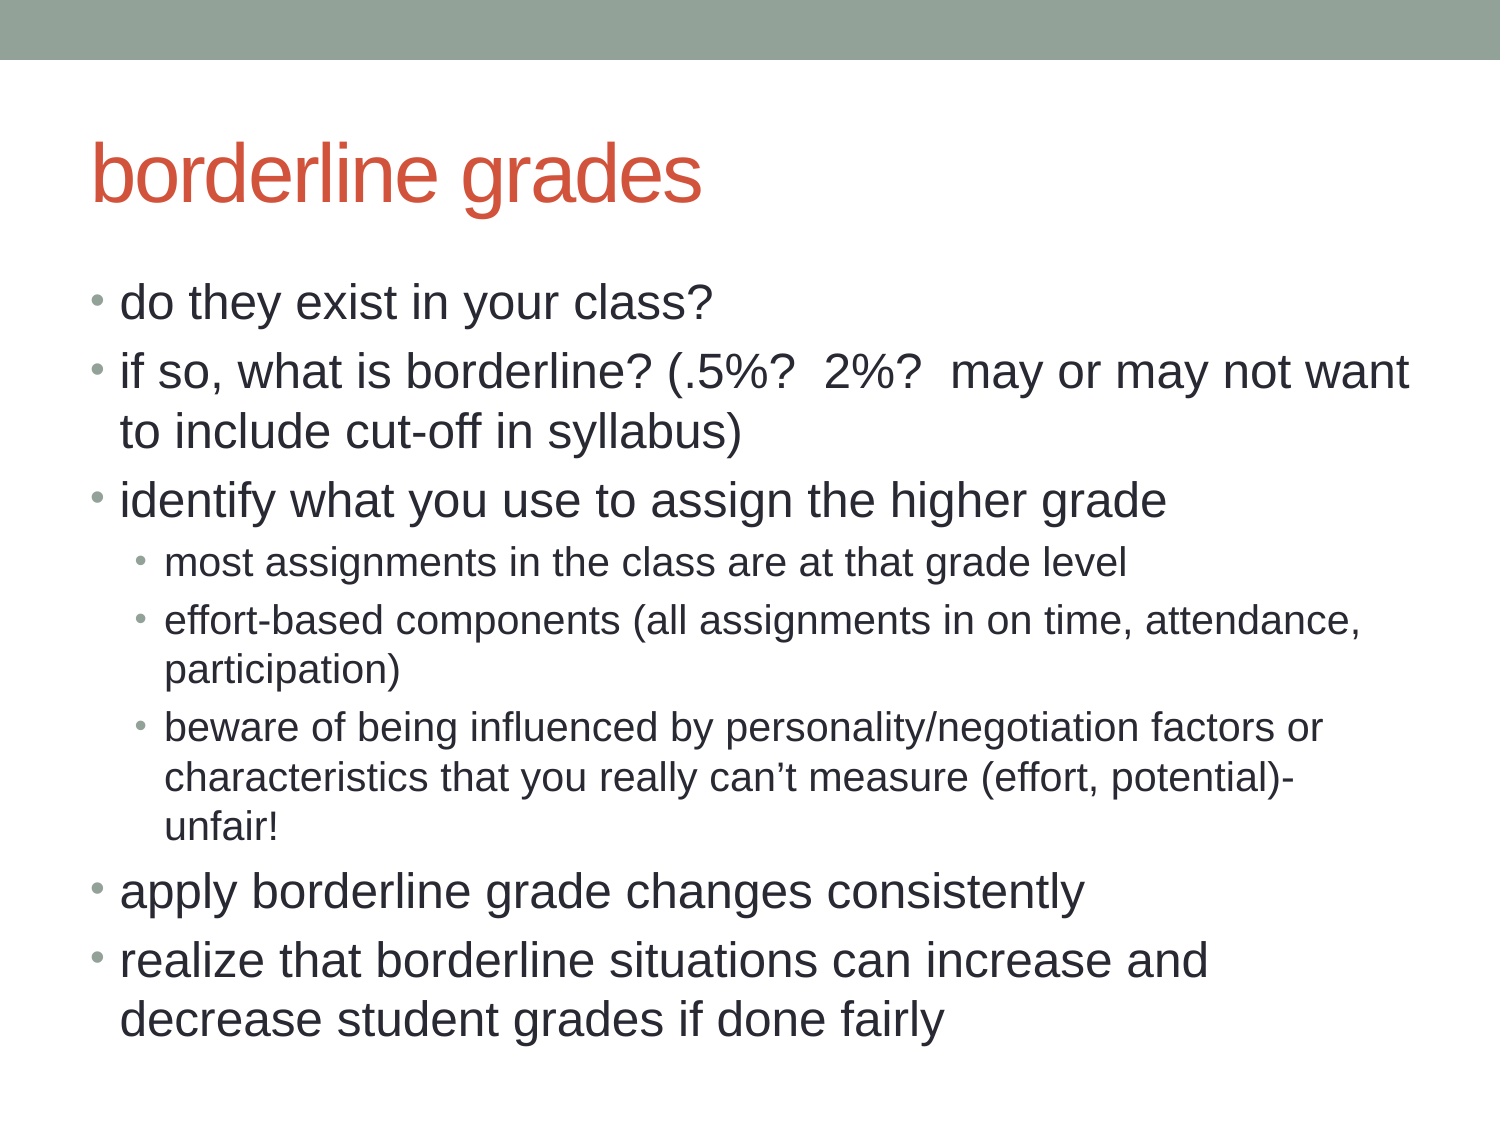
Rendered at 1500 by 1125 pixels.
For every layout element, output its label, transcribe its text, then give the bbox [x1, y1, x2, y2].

list do they exist in your class? if so, what is borderline? (.5%? 2%? may or may not want to include cut-off in syllabus) identify what you use to assign the higher grade most assignments in the class are at that grade level effort-based components (all assignments in on time, attendance, participation) beware of being influenced by personality/negotiation factors or characteristics that you really can’t measure (effort, potential)- unfair! apply borderline grade changes consistently realize that borderline situations can increase and decrease student grades if done fairly [75, 262, 1425, 1063]
title borderline grades [75, 87, 1425, 250]
